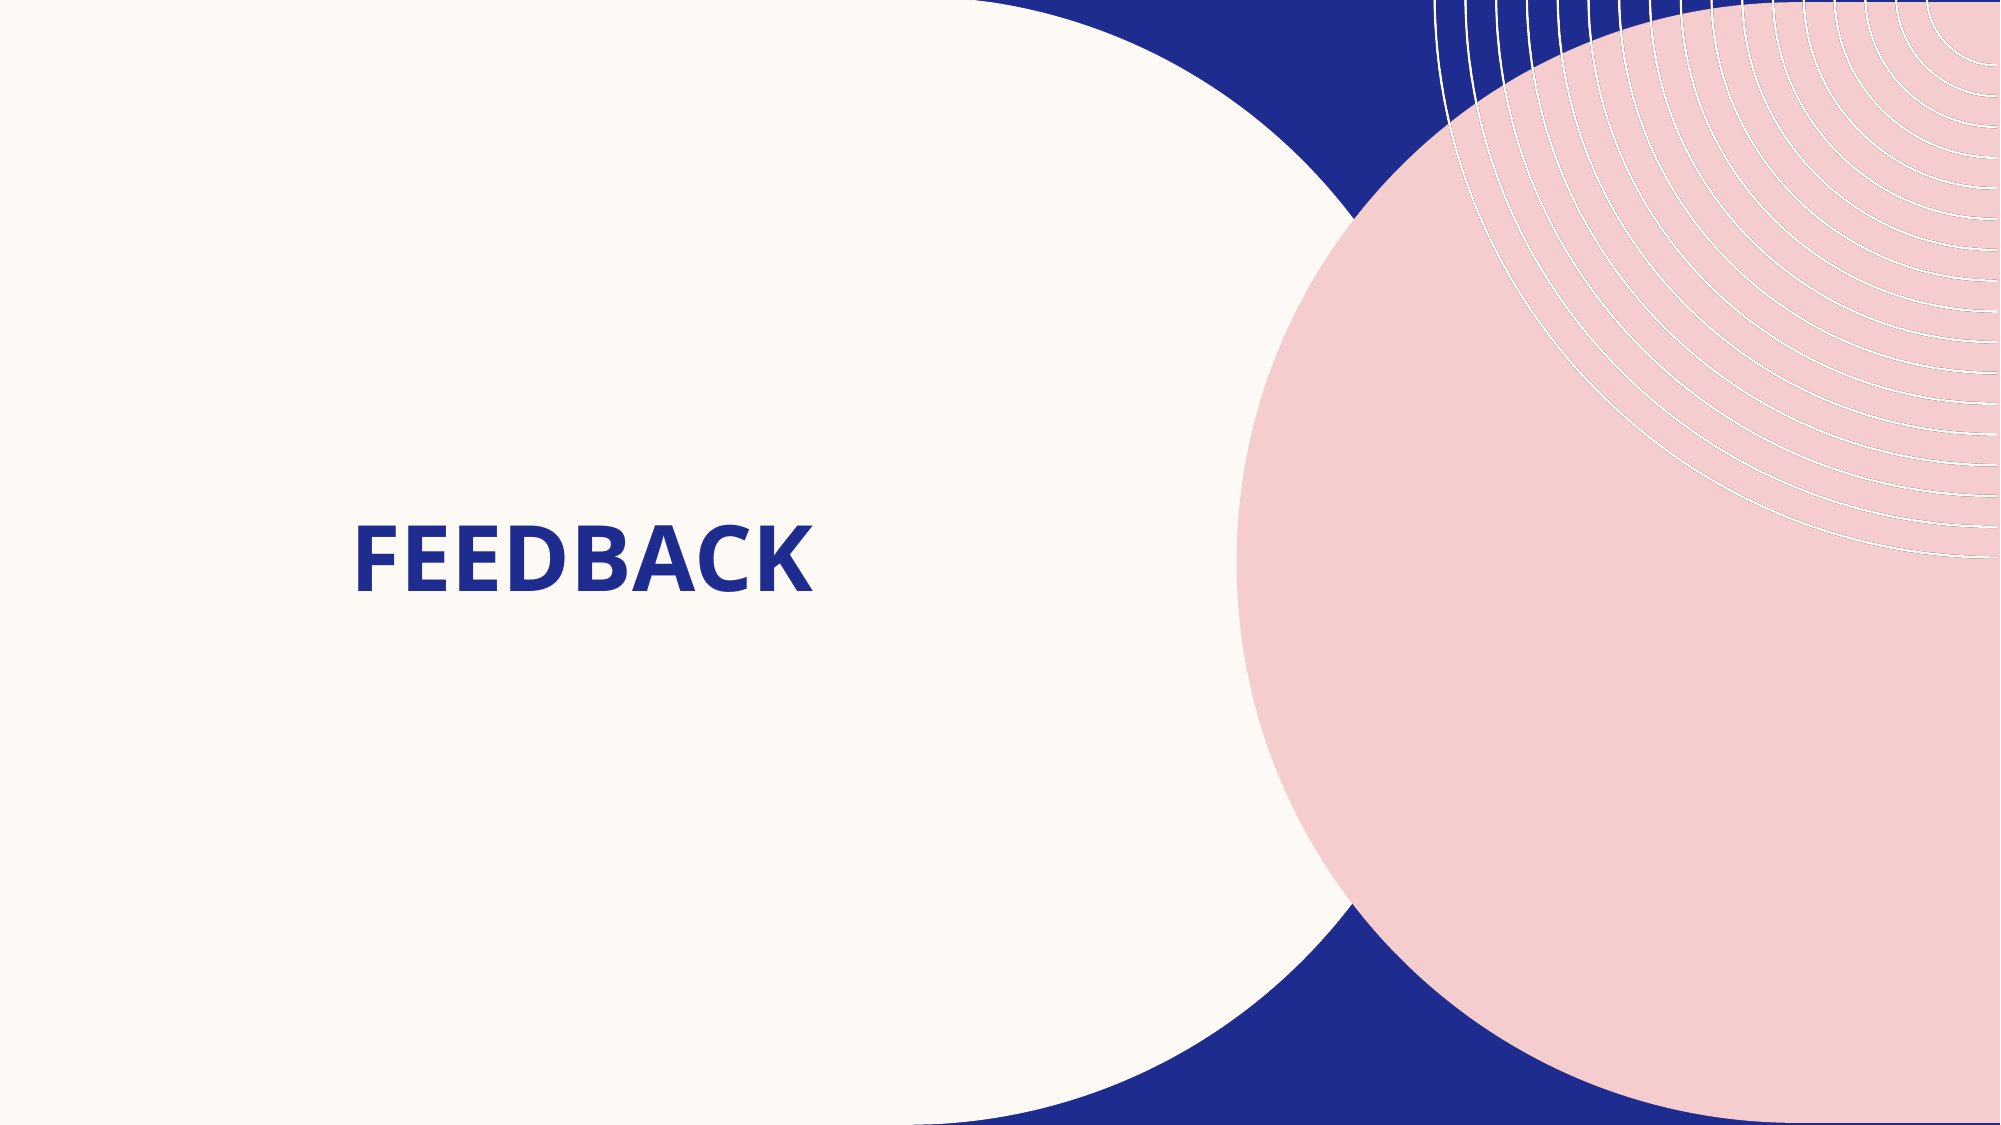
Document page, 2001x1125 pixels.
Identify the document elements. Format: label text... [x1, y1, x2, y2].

picture [1433, 0, 1997, 559]
title Feedback [334, 507, 1019, 618]
